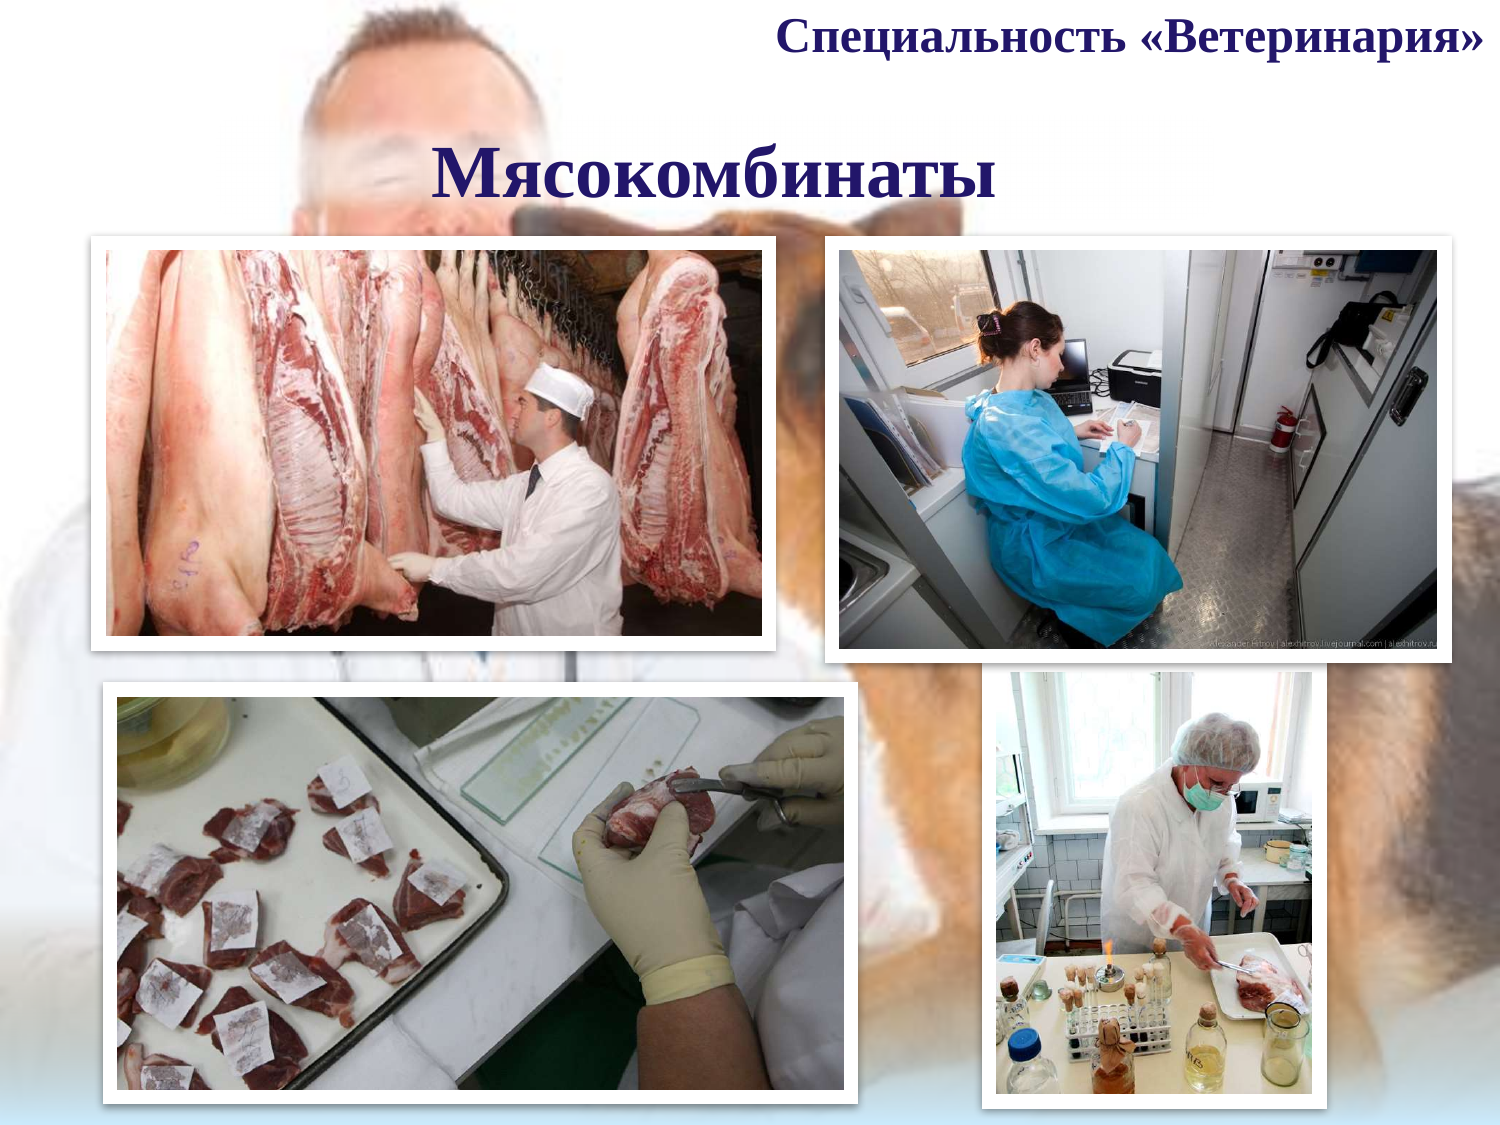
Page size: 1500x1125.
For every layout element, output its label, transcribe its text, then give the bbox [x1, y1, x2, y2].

text_box Мясокомбинаты [248, 147, 1185, 190]
picture [116, 696, 844, 1090]
picture [105, 250, 762, 637]
picture [839, 250, 1438, 649]
text_box Специальность «Ветеринария» [714, 0, 1500, 71]
picture [995, 671, 1313, 1095]
